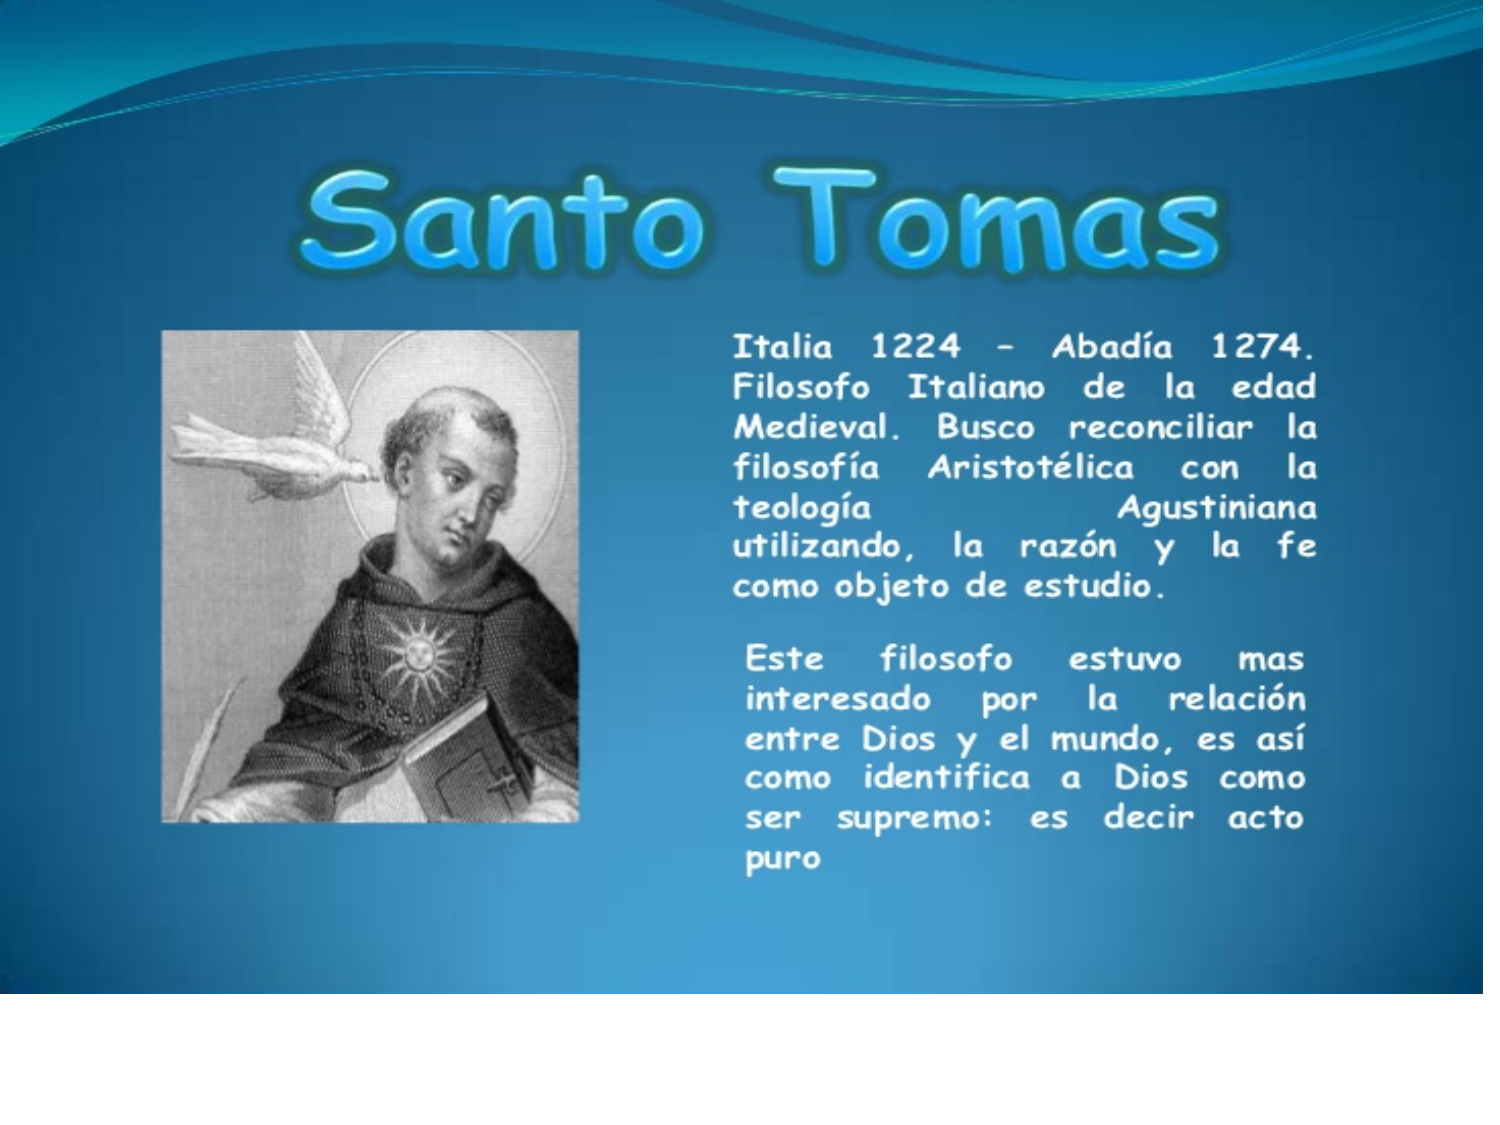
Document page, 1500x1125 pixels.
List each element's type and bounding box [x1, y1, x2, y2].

list [0, 0, 1483, 994]
